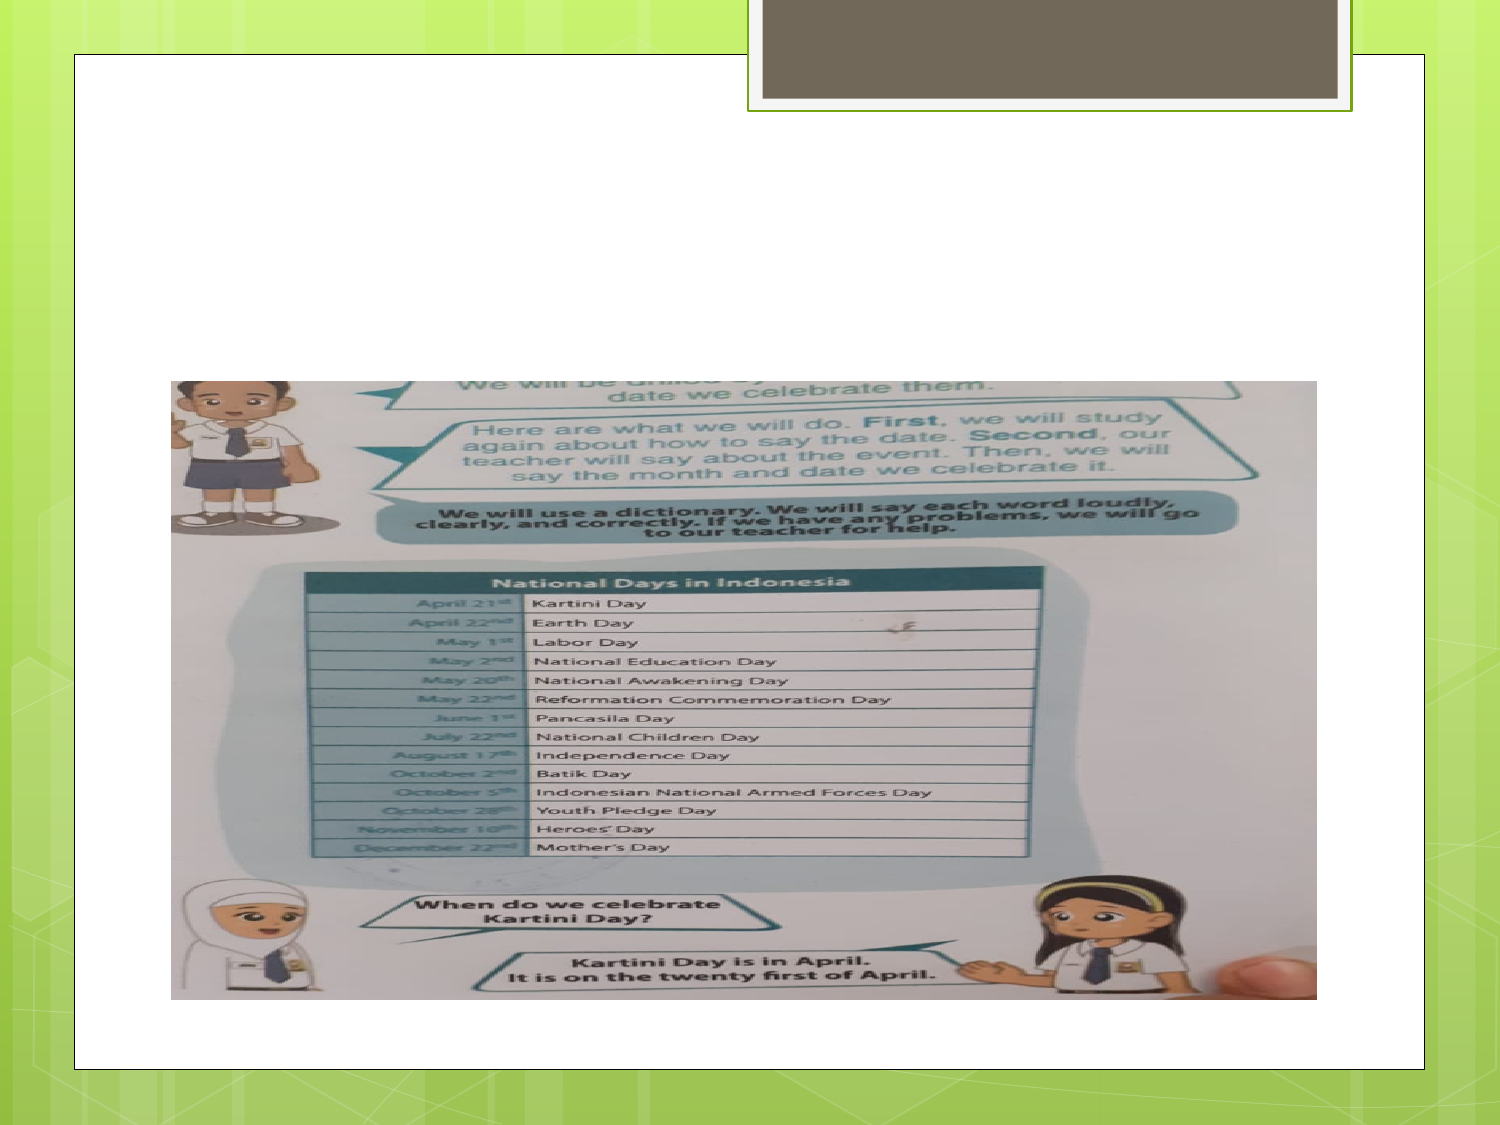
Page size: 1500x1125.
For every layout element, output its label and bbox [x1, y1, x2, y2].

list [170, 380, 1318, 1000]
